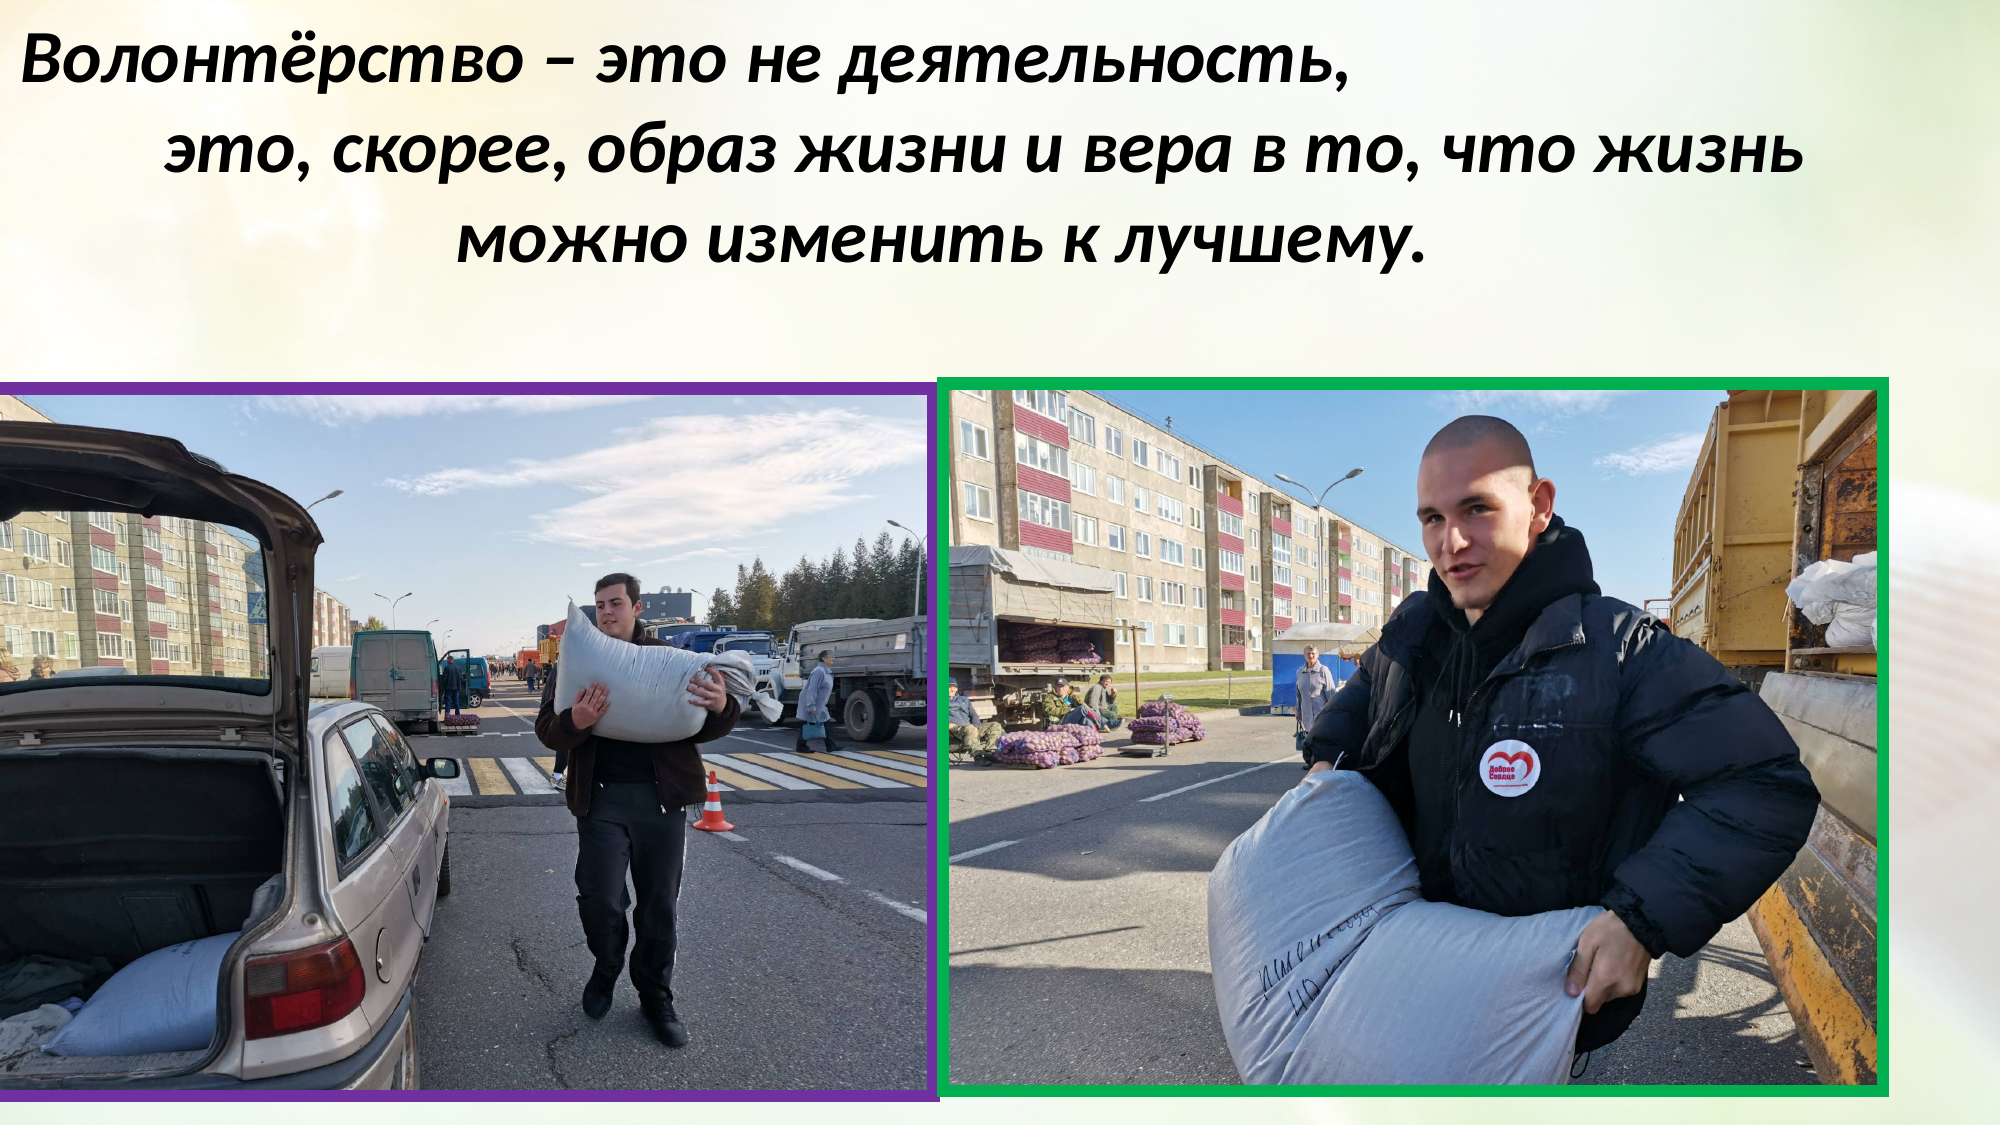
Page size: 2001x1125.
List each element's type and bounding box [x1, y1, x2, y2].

picture [0, 0, 2000, 1125]
list [0, 394, 928, 1090]
